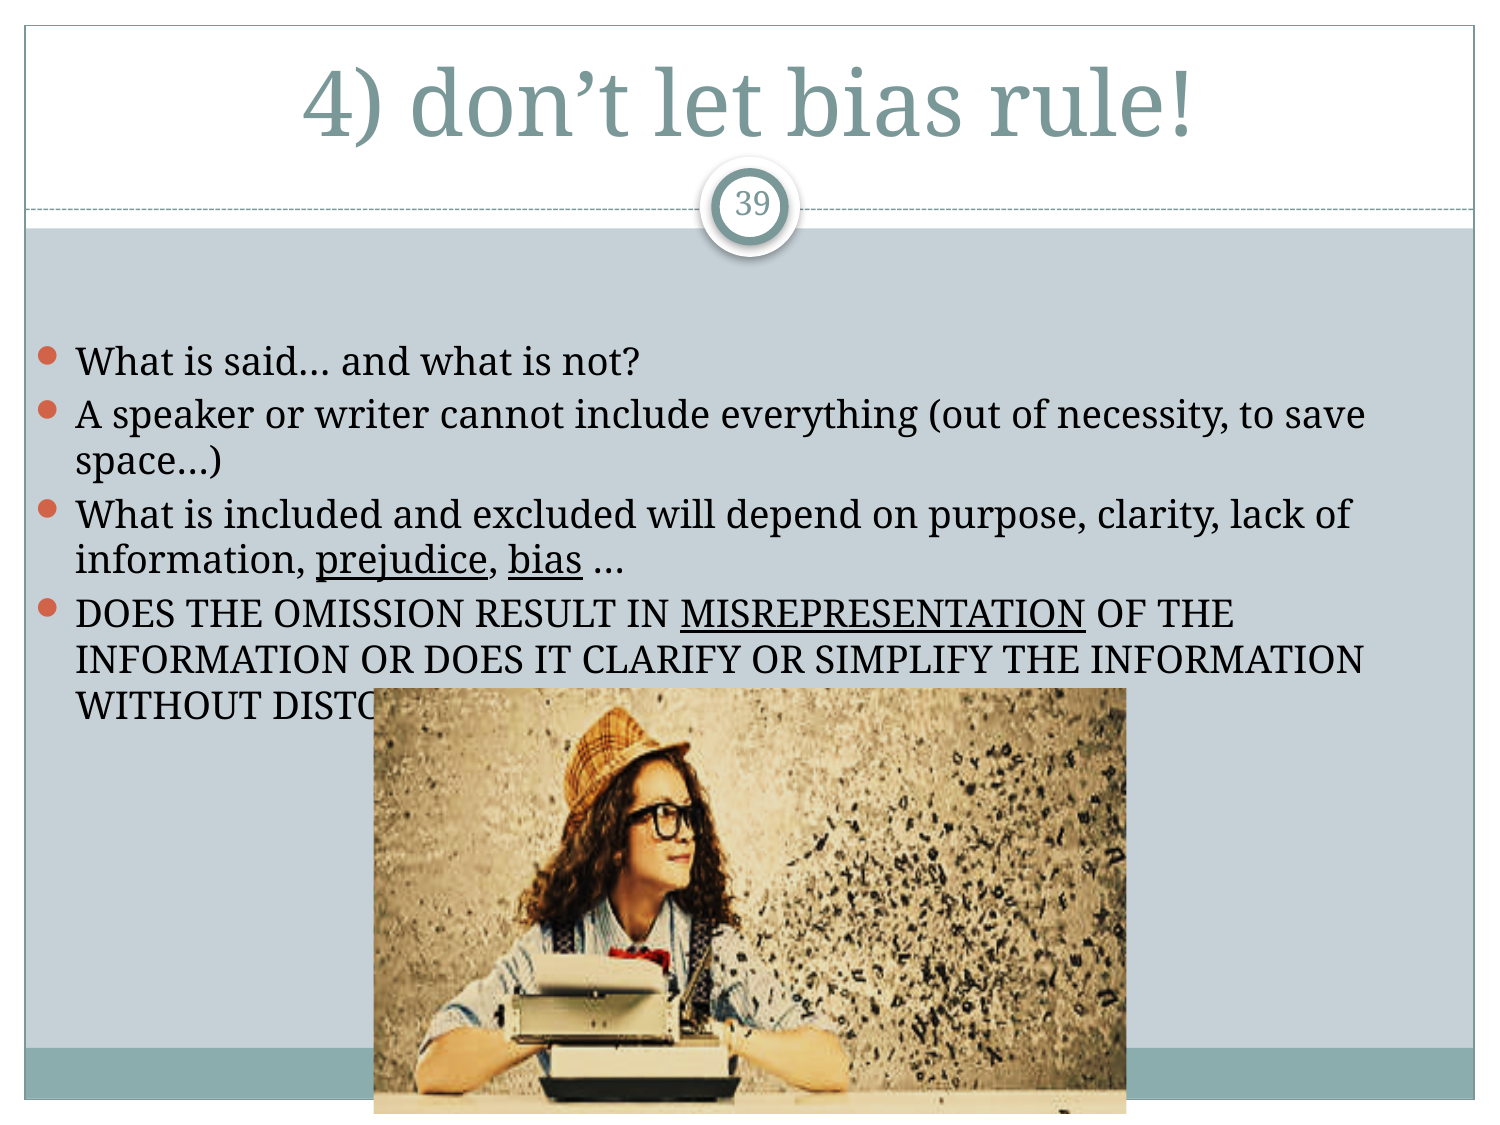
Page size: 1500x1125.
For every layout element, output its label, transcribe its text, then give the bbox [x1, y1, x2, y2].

list What is said… and what is not? A speaker or writer cannot include everything (out of necessity, to save space…) What is included and excluded will depend on purpose, clarity, lack of information, prejudice, bias … DOES THE OMISSION RESULT IN MISREPRESENTATION OF THE INFORMATION OR DOES IT CLARIFY OR SIMPLIFY THE INFORMATION WITHOUT DISTORTING IT? [20, 329, 1472, 737]
title 4) don’t let bias rule! [49, 37, 1450, 162]
slide_number 39 [715, 168, 791, 241]
picture [373, 688, 1127, 1114]
